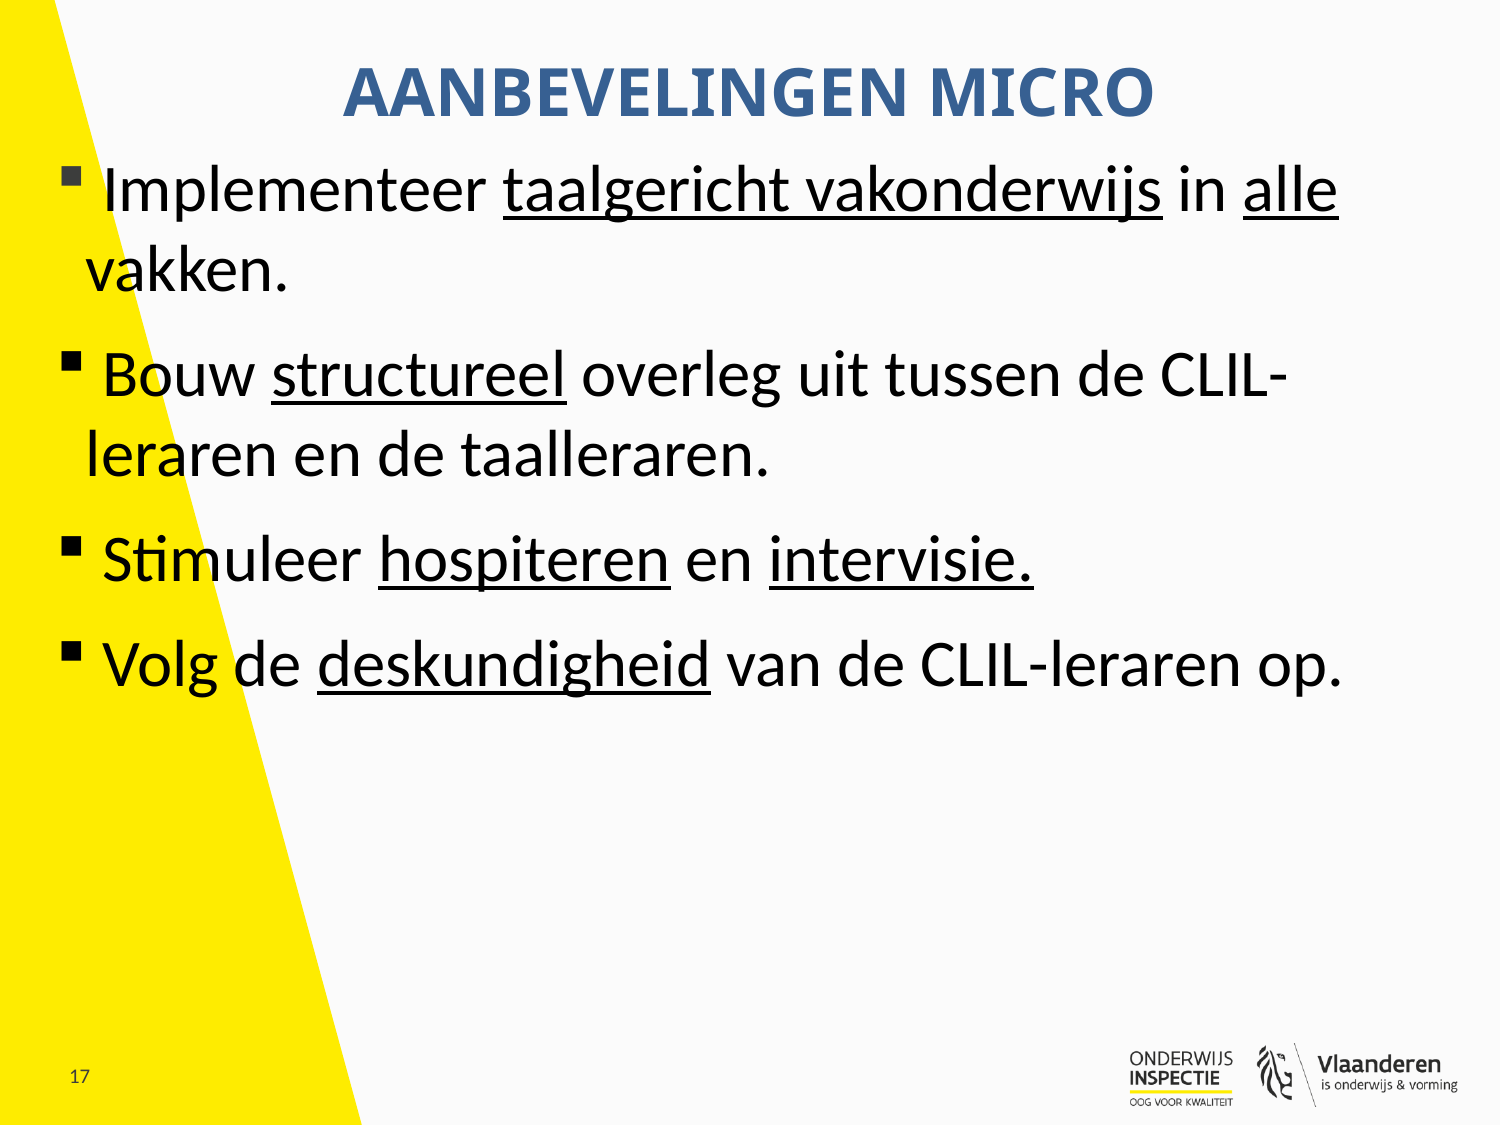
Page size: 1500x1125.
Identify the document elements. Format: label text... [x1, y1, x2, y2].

title Aanbevelingen micro [41, 19, 1459, 137]
picture [1128, 1071, 1459, 1107]
slide_number 17 [41, 1045, 118, 1106]
list Implementeer taalgericht vakonderwijs in alle vakken. Bouw structureel overleg uit tussen de CLIL-leraren en de taalleraren. Stimuleer hospiteren en intervisie. Volg de deskundigheid van de CLIL-leraren op. [41, 137, 1459, 1071]
